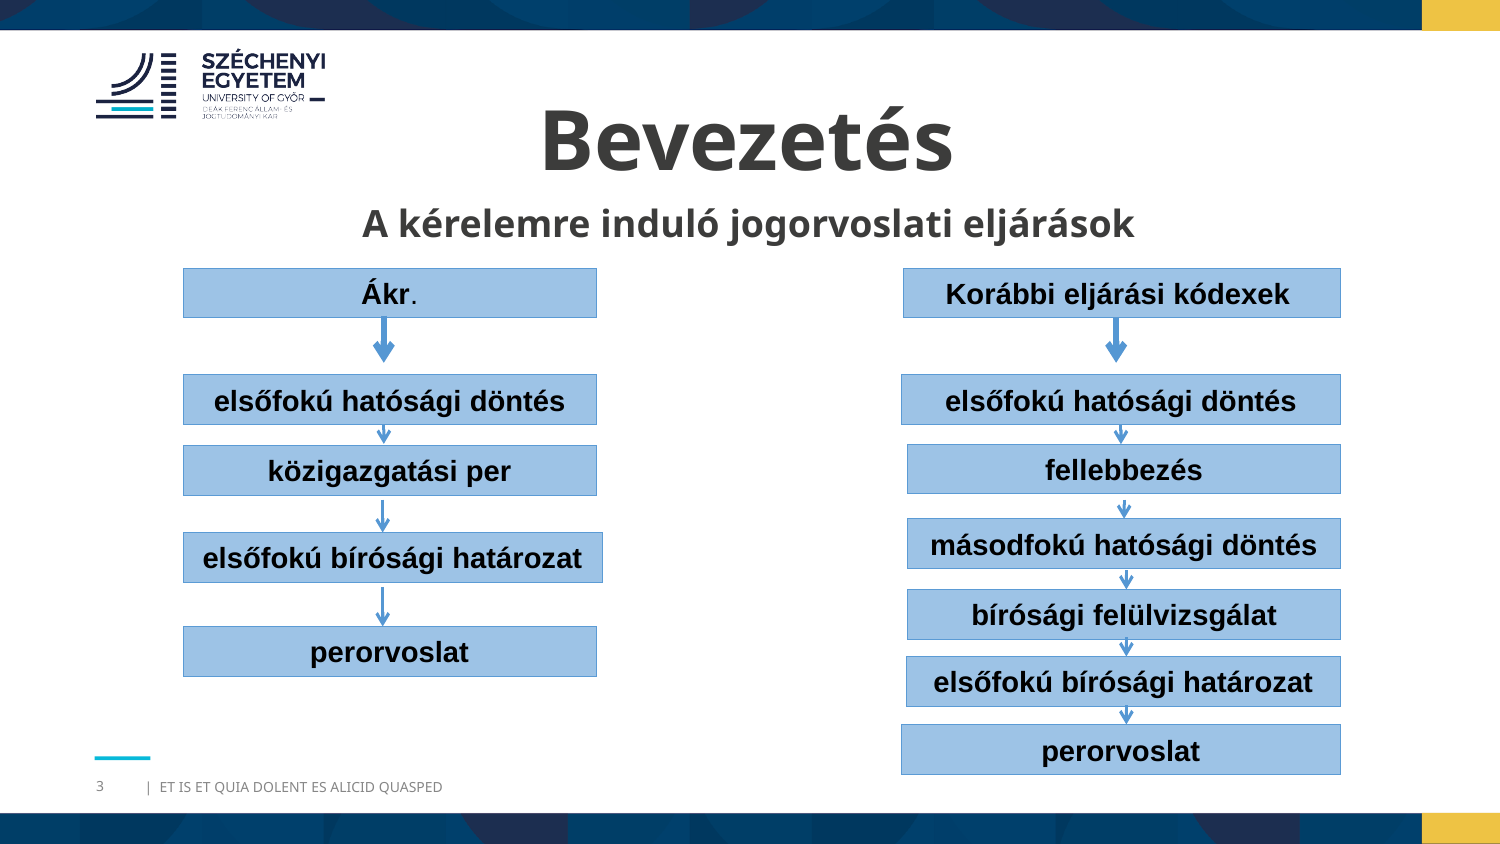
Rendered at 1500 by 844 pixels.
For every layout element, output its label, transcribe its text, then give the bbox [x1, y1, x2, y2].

list A kérelemre induló jogorvoslati eljárások [76, 197, 1422, 248]
text_box másodfokú hatósági döntés [907, 518, 1341, 569]
text_box Ákr. [183, 268, 597, 318]
text_box elsőfokú hatósági döntés [901, 374, 1341, 425]
text_box bírósági felülvizsgálat [907, 589, 1341, 640]
text_box elsőfokú bírósági határozat [906, 656, 1341, 707]
text_box közigazgatási per [183, 445, 597, 496]
text_box elsőfokú bírósági határozat [183, 532, 603, 583]
picture [0, 0, 1500, 844]
text_box Korábbi eljárási kódexek [903, 268, 1341, 318]
text_box perorvoslat [183, 626, 597, 677]
text_box fellebbezés [907, 444, 1341, 494]
text_box perorvoslat [901, 724, 1341, 775]
text_box elsőfokú hatósági döntés [183, 374, 597, 425]
list Bevezetés [76, 91, 1418, 193]
